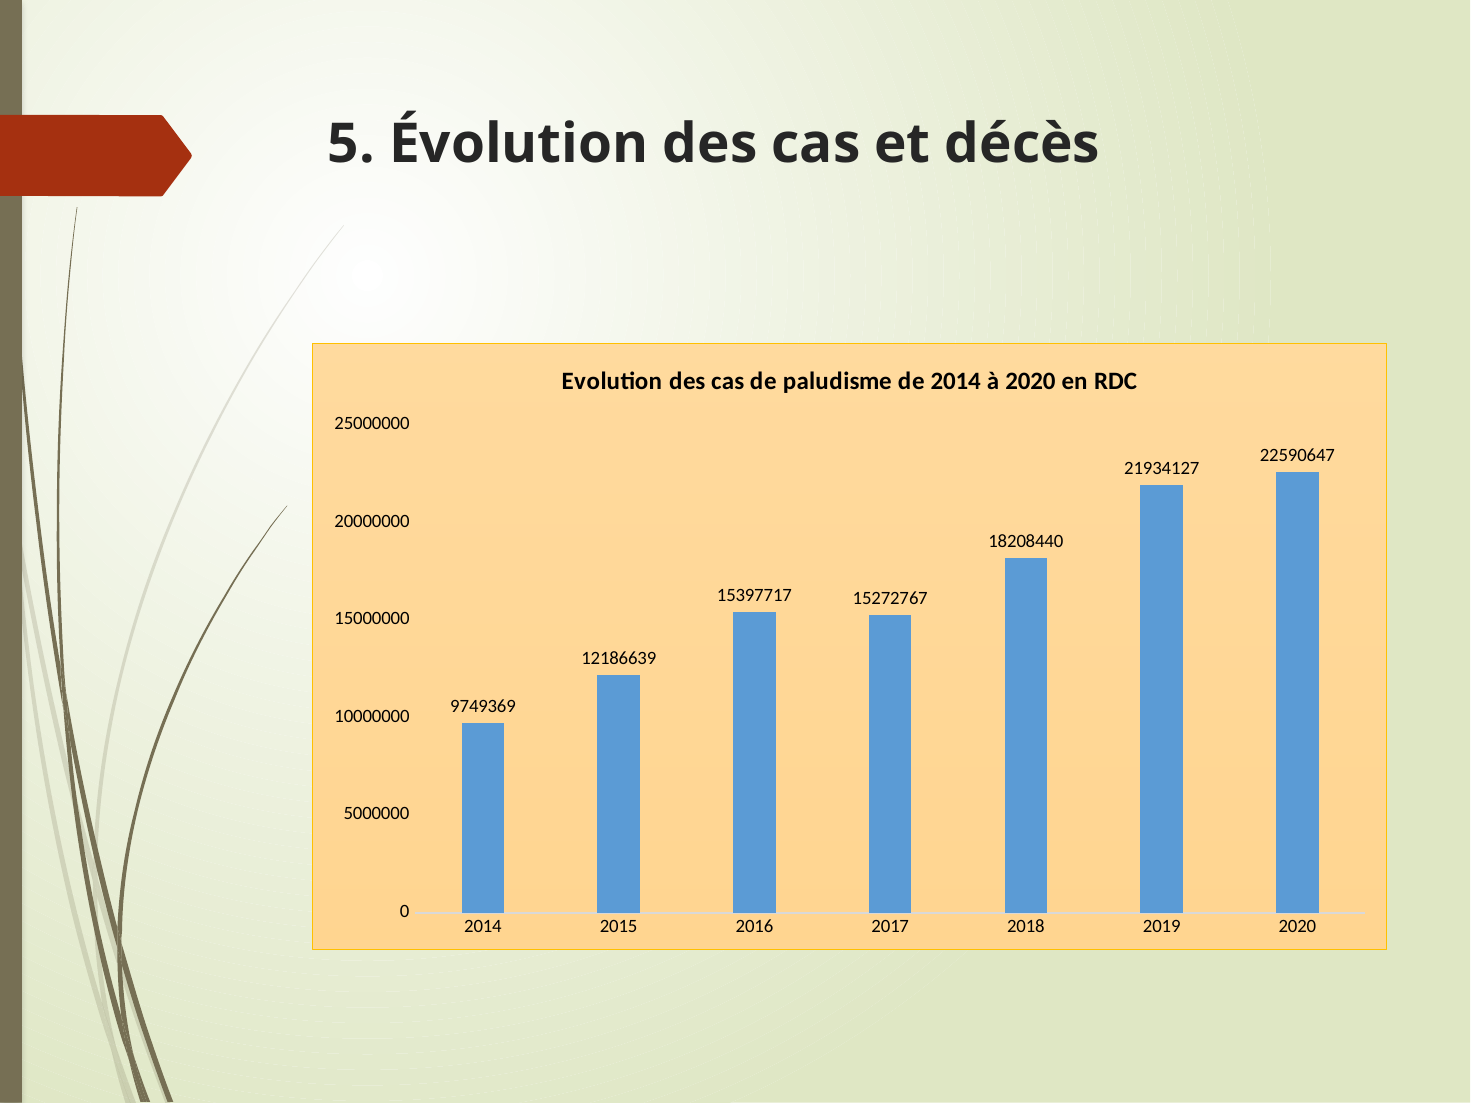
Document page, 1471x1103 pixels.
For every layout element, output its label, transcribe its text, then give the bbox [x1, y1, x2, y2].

title 5. Évolution des cas et décès [312, 100, 1388, 307]
chart [311, 342, 1388, 951]
